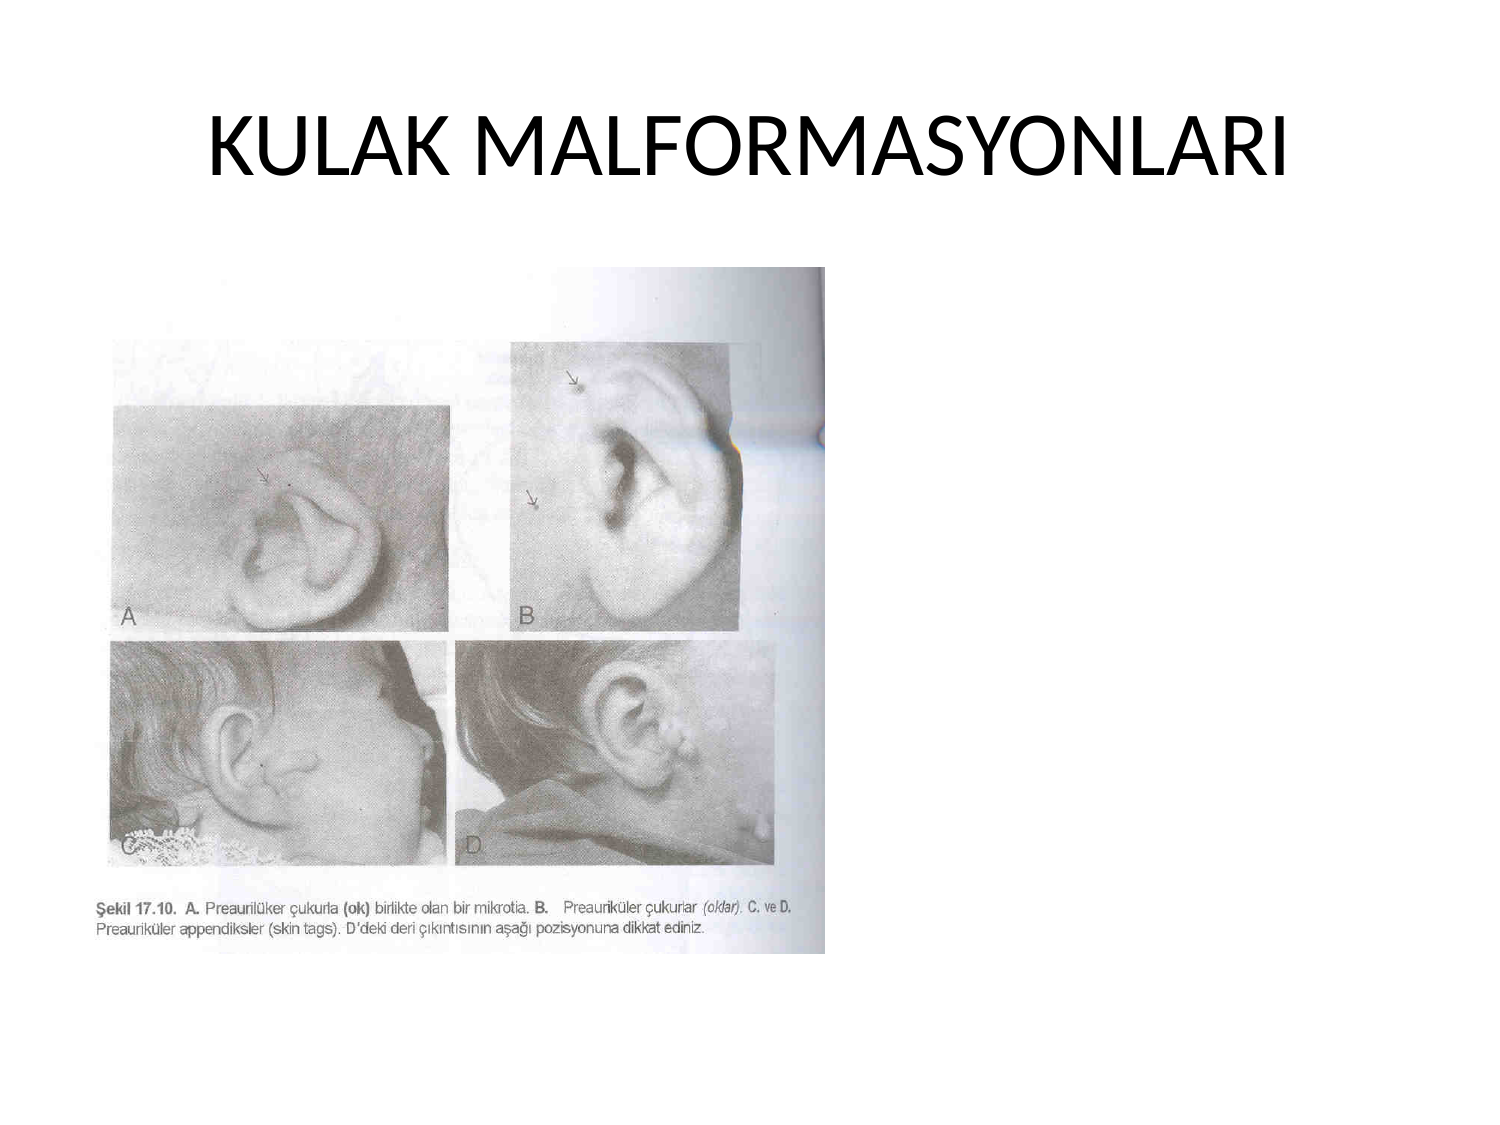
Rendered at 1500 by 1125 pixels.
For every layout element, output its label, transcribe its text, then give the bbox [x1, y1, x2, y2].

picture [64, 266, 825, 954]
title KULAK MALFORMASYONLARI [75, 45, 1425, 233]
